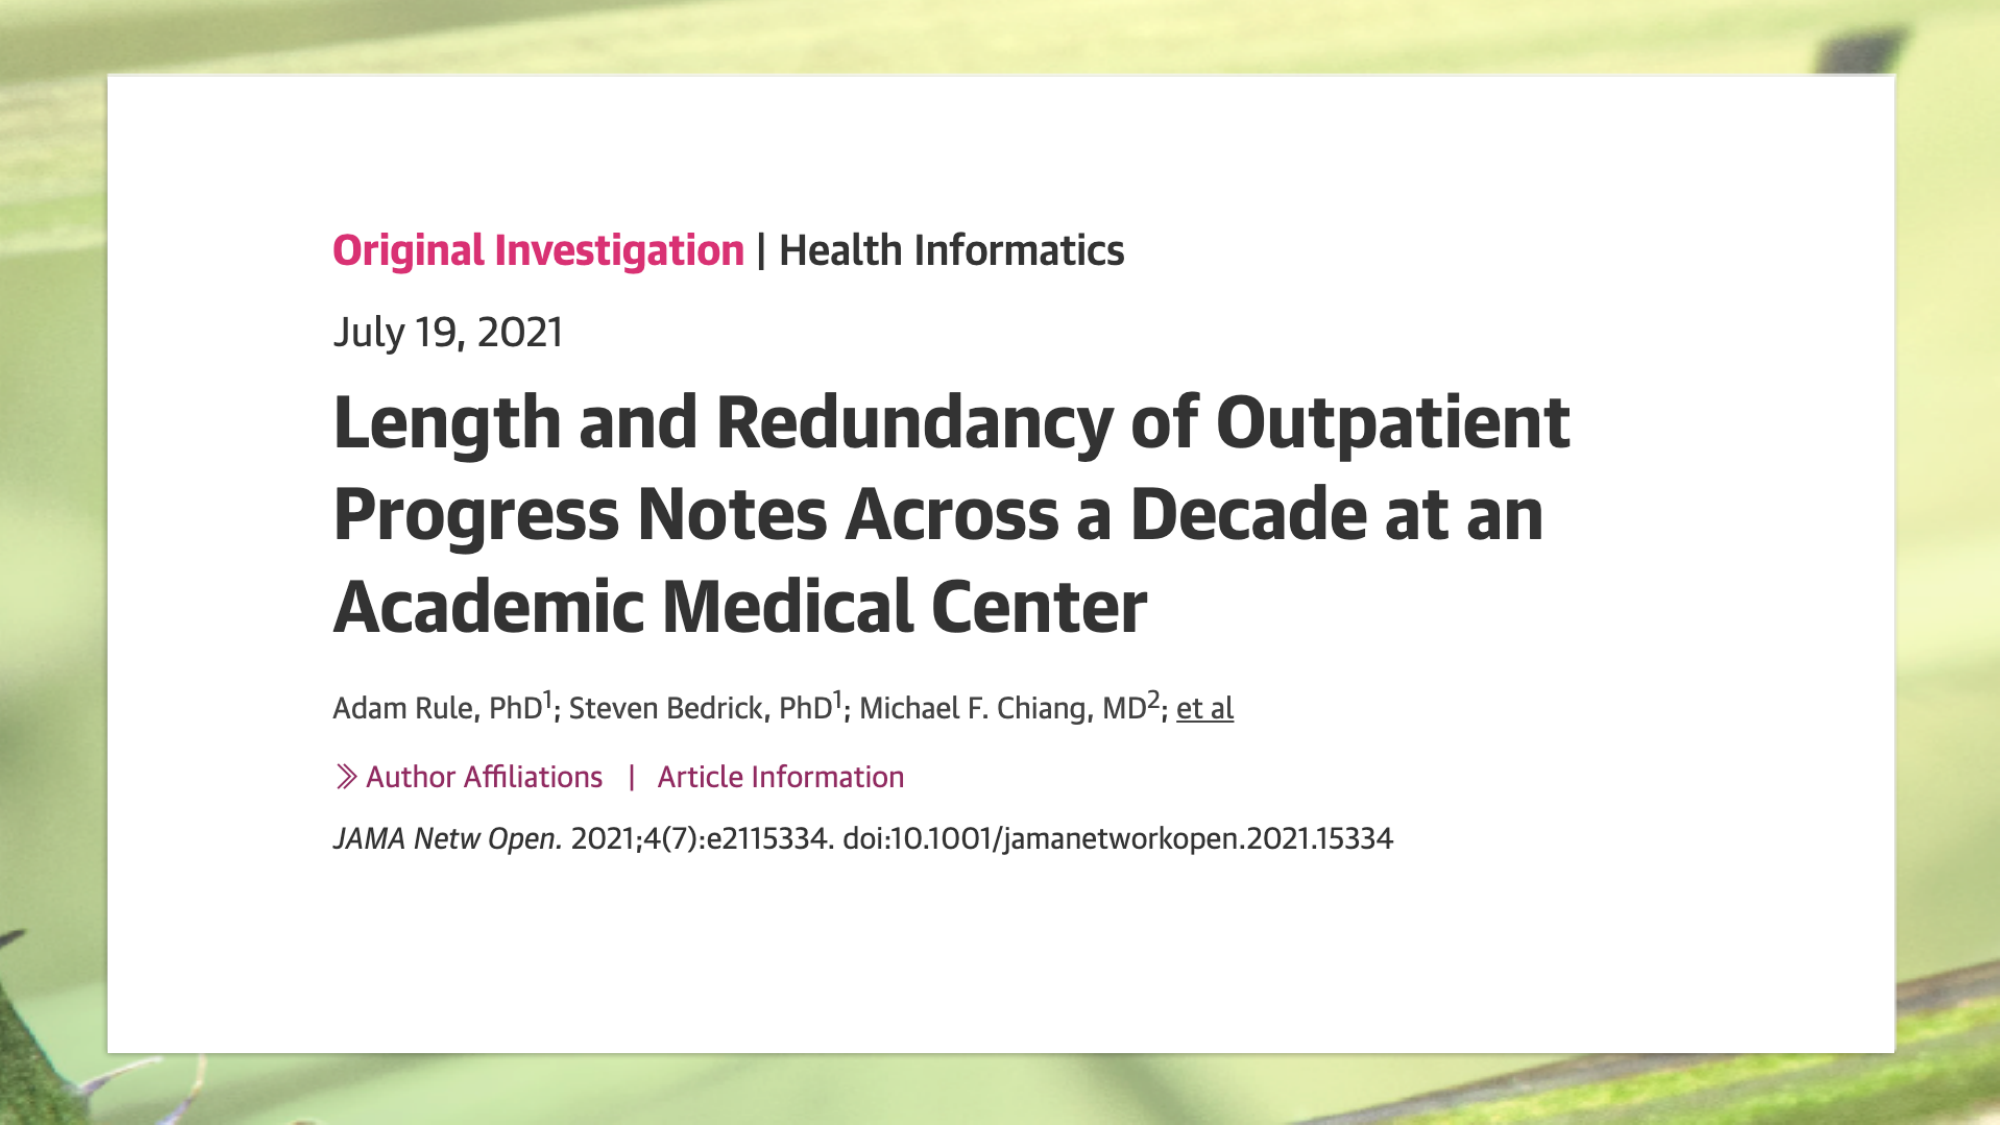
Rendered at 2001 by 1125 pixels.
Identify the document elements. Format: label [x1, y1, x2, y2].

list [322, 193, 1678, 880]
picture [0, 0, 2000, 1125]
